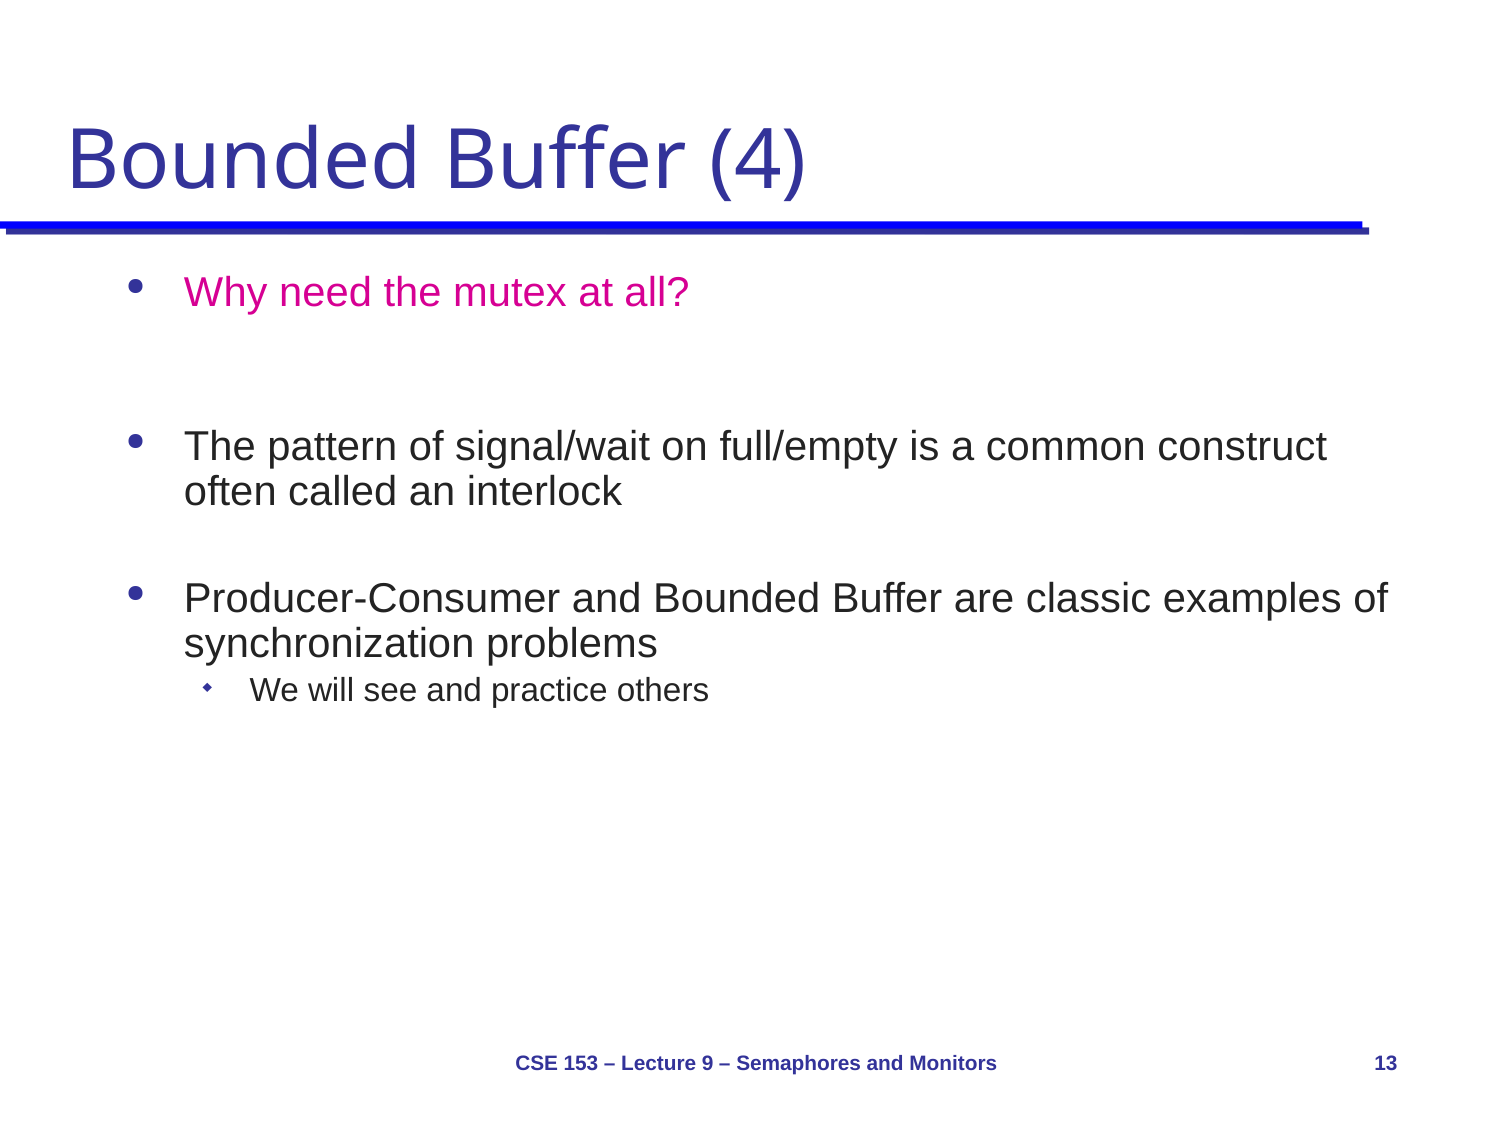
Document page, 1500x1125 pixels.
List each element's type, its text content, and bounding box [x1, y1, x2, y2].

list Why need the mutex at all? The pattern of signal/wait on full/empty is a common construct often called an interlock Producer-Consumer and Bounded Buffer are classic examples of synchronization problems We will see and practice others [112, 262, 1413, 1050]
slide_number 13 [1312, 1050, 1413, 1100]
title Bounded Buffer (4) [49, 24, 1451, 213]
footer CSE 153 – Lecture 9 – Semaphores and Monitors [462, 1050, 1050, 1100]
